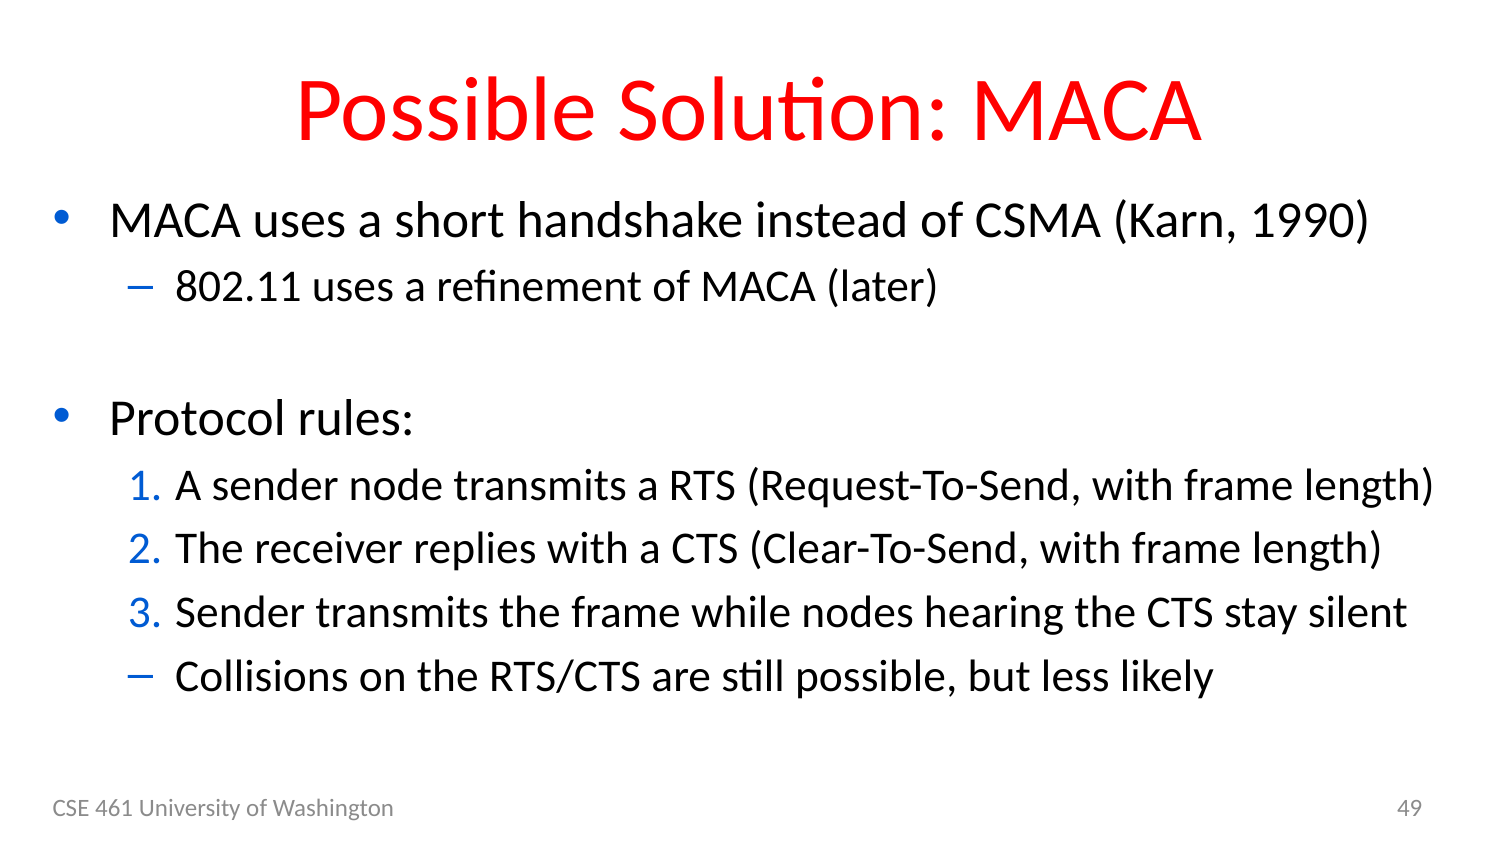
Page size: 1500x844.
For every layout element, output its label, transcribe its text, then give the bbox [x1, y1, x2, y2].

title Possible Solution: MACA [37, 33, 1463, 175]
slide_number 49 [1087, 784, 1438, 830]
footer CSE 461 University of Washington [37, 784, 513, 830]
list MACA uses a short handshake instead of CSMA (Karn, 1990) 802.11 uses a refinement of MACA (later) Protocol rules: A sender node transmits a RTS (Request-To-Send, with frame length) The receiver replies with a CTS (Clear-To-Send, with frame length) Sender transmits the frame while nodes hearing the CTS stay silent Collisions on the RTS/CTS are still possible, but less likely [37, 177, 1463, 735]
